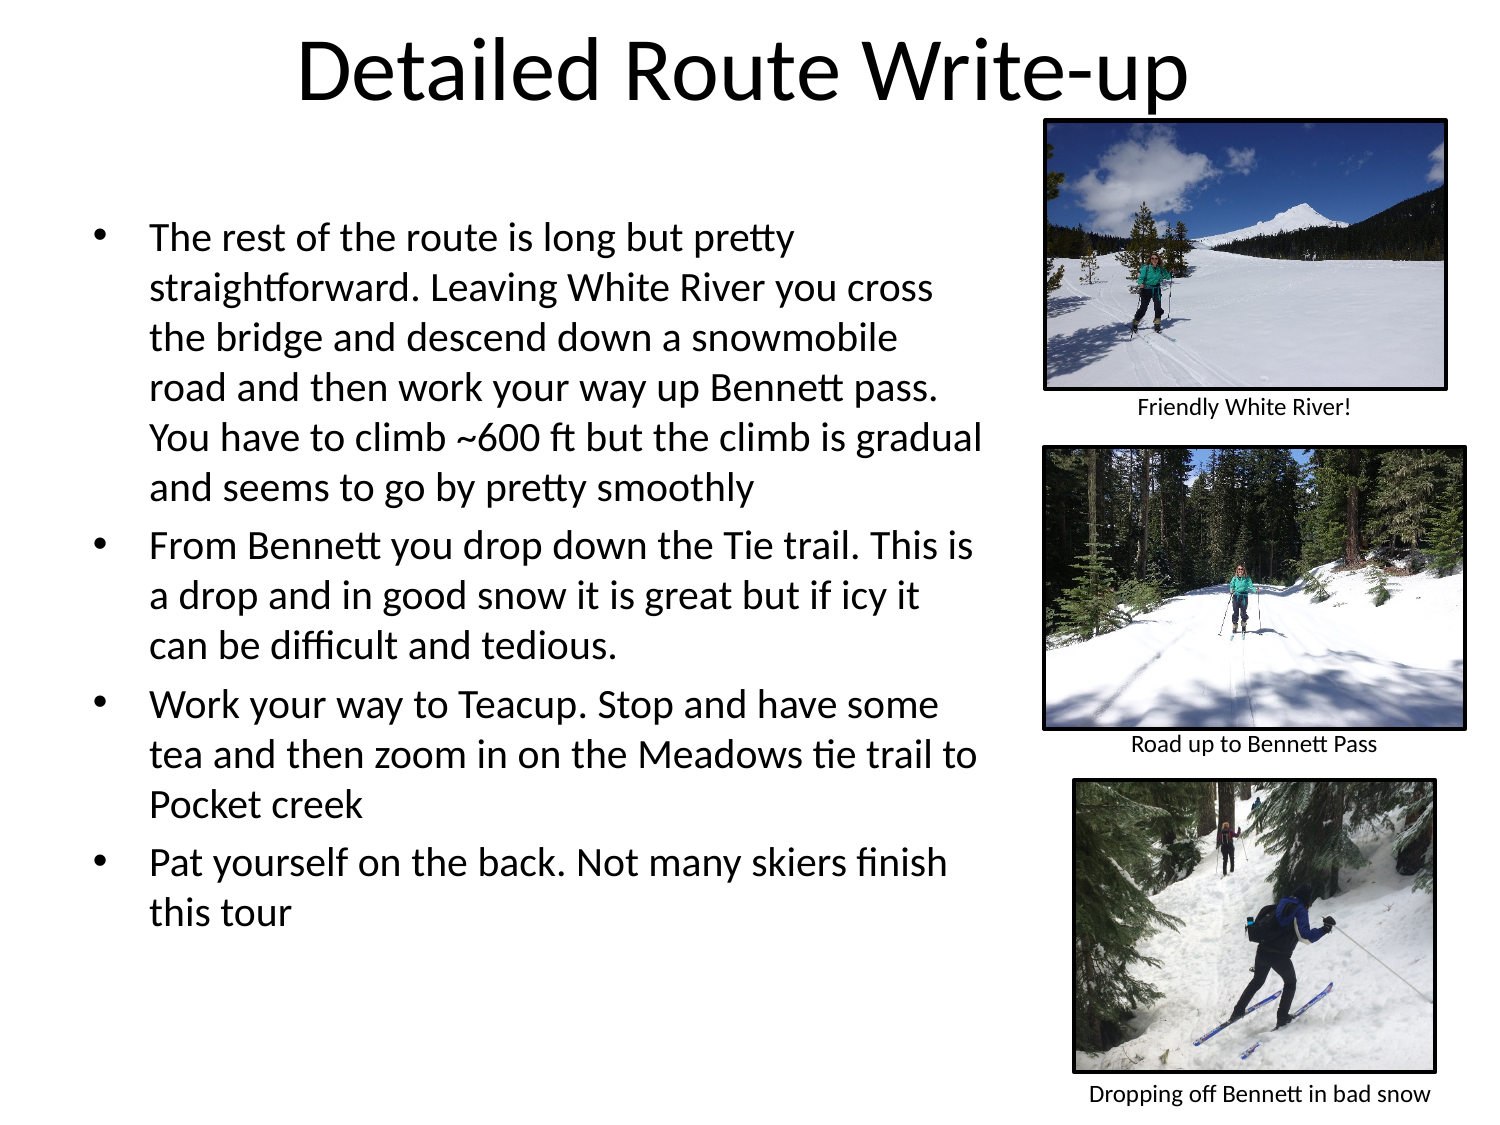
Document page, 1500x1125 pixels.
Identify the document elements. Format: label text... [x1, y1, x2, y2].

title Detailed Route Write-up [68, 1, 1419, 127]
text_box Road up to Bennett Pass [1055, 735, 1454, 766]
list The rest of the route is long but pretty straightforward. Leaving White River you cross the bridge and descend down a snowmobile road and then work your way up Bennett pass. You have to climb ~600 ft but the climb is gradual and seems to go by pretty smoothly From Bennett you drop down the Tie trail. This is a drop and in good snow it is great but if icy it can be difficult and tedious. Work your way to Teacup. Stop and have some tea and then zoom in on the Meadows tie trail to Pocket creek Pat yourself on the back. Not many skiers finish this tour [77, 202, 1001, 1048]
text_box Friendly White River! [1046, 393, 1444, 428]
text_box Dropping off Bennett in bad snow [1047, 1070, 1473, 1115]
picture [1046, 448, 1464, 727]
picture [1075, 781, 1434, 1071]
picture [1046, 122, 1445, 388]
